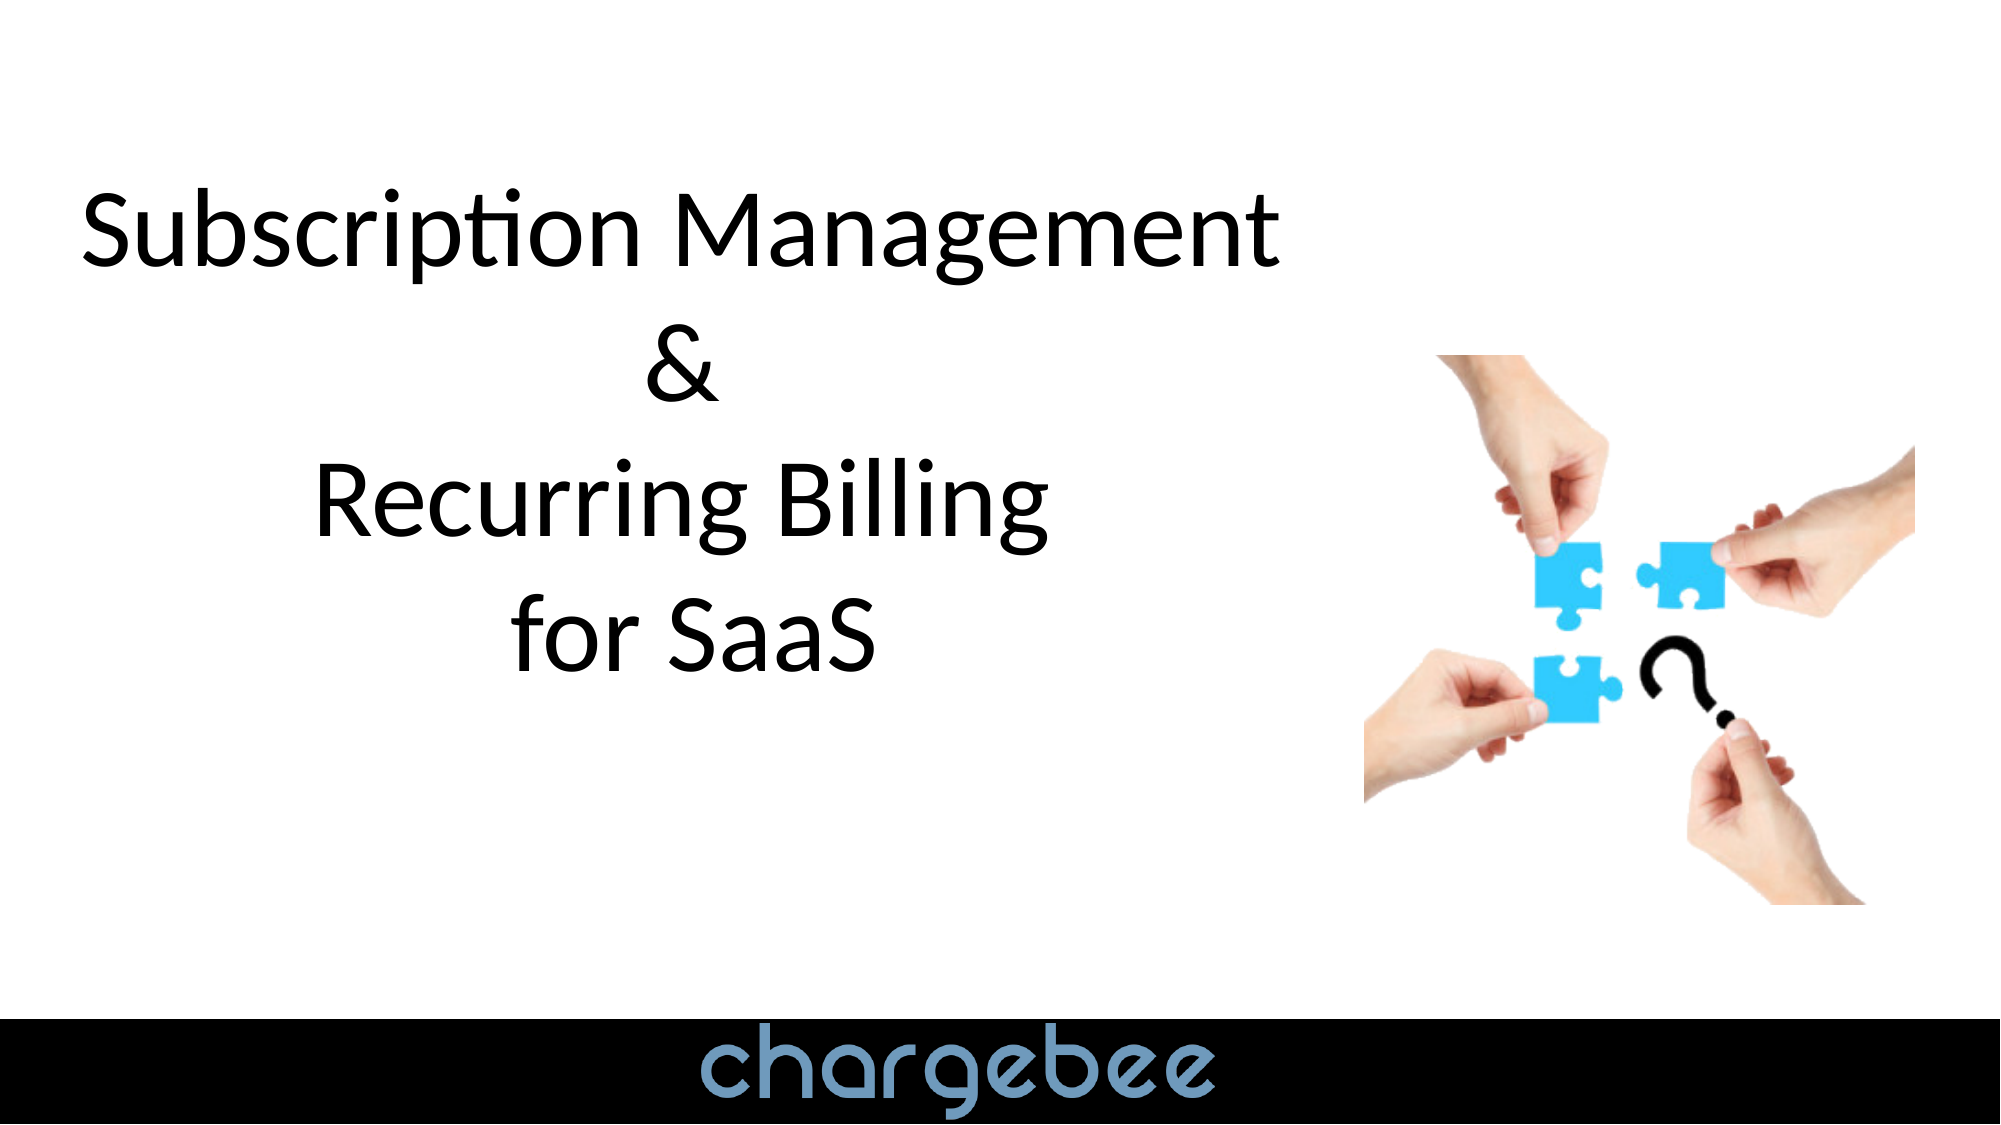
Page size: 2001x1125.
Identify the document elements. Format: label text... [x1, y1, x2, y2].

text_box Subscription Management & Recurring Billing for SaaS [24, 147, 1365, 702]
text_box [0, 1017, 2000, 1125]
picture [1364, 355, 1915, 905]
